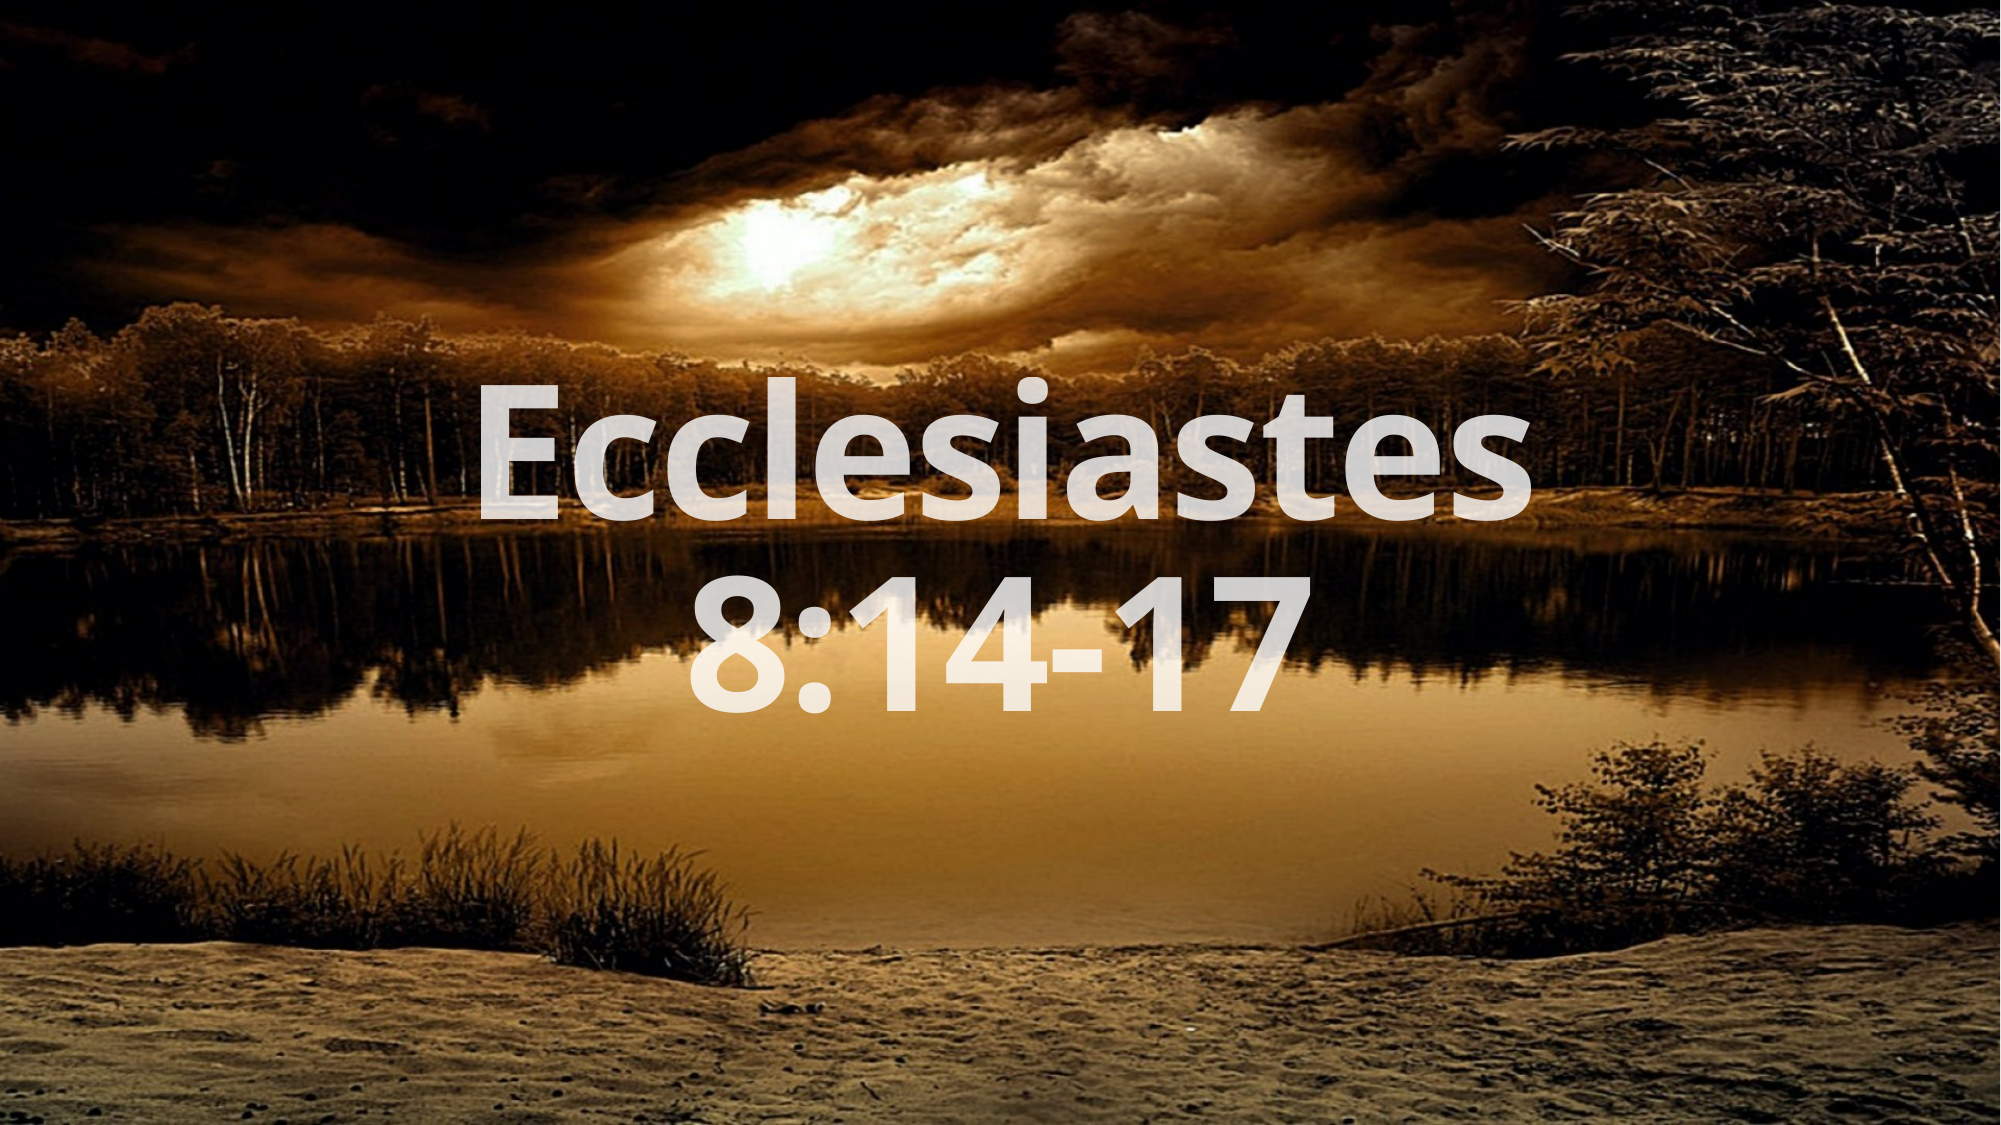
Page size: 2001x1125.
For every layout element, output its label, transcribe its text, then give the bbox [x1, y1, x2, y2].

picture [0, 0, 2001, 1125]
text_box Ecclesiastes 8:14-17 [221, 359, 1779, 757]
